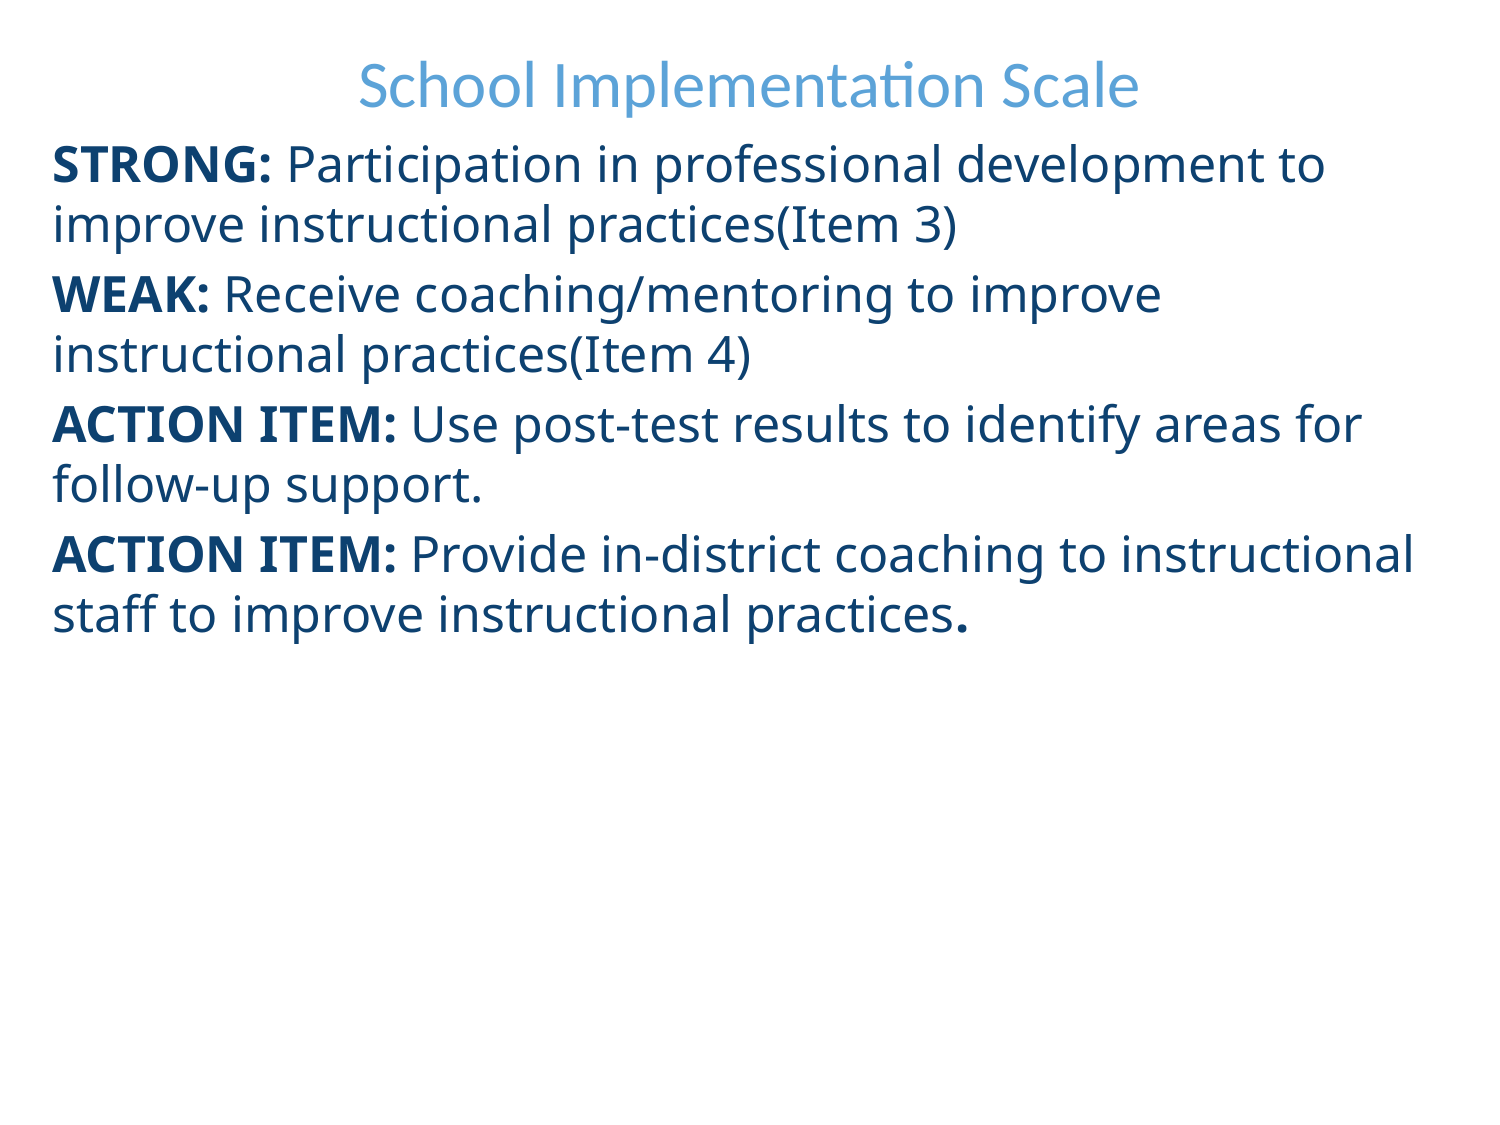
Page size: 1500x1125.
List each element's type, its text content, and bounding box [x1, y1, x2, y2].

text_box School Implementation Scale [74, 24, 1425, 125]
list STRONG: Participation in professional development to improve instructional practices(Item 3) WEAK: Receive coaching/mentoring to improve instructional practices(Item 4) ACTION ITEM: Use post-test results to identify areas for follow-up support. ACTION ITEM: Provide in-district coaching to instructional staff to improve instructional practices. [37, 125, 1463, 1100]
